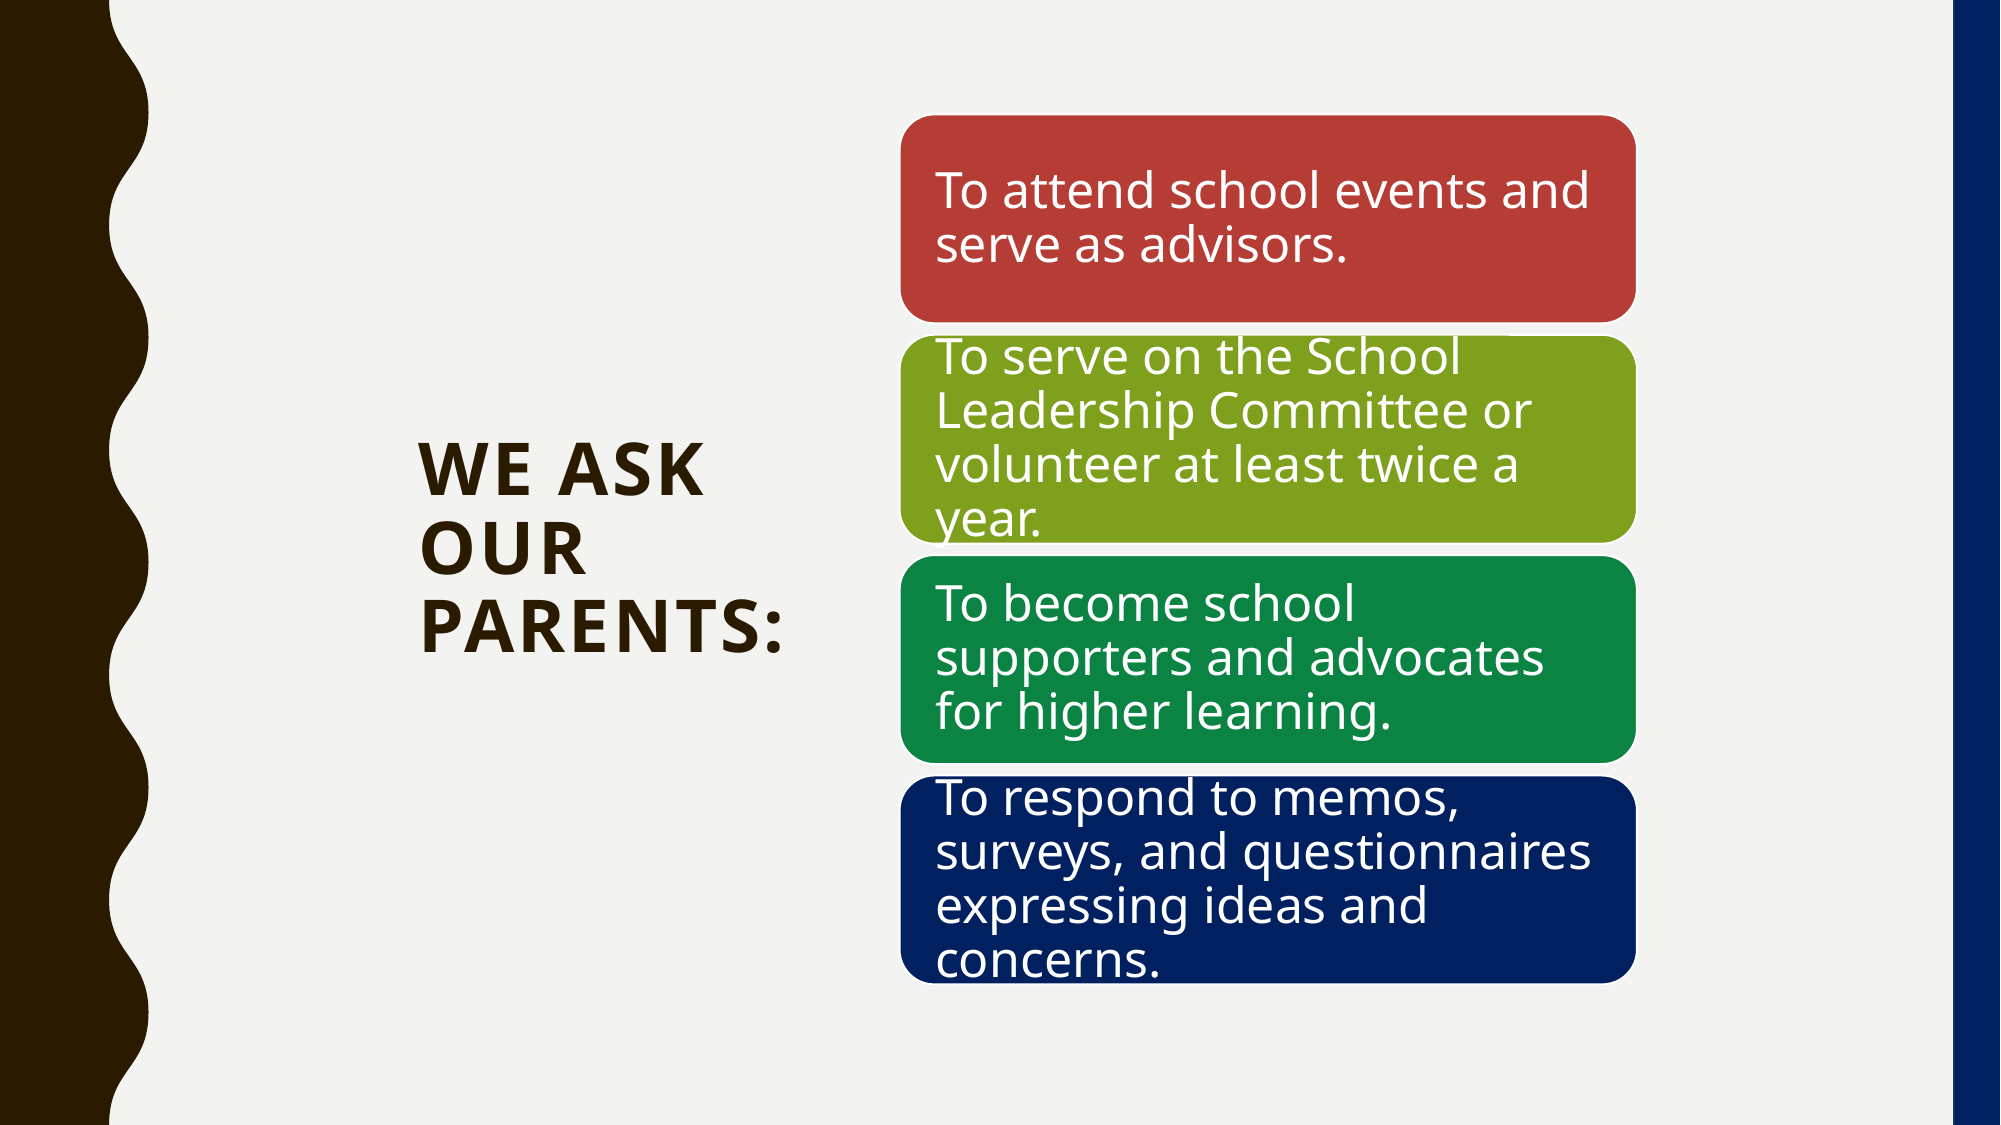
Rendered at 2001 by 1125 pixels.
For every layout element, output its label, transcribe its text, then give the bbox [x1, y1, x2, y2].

title We Ask Our Parents: [403, 105, 821, 996]
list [899, 105, 1637, 993]
